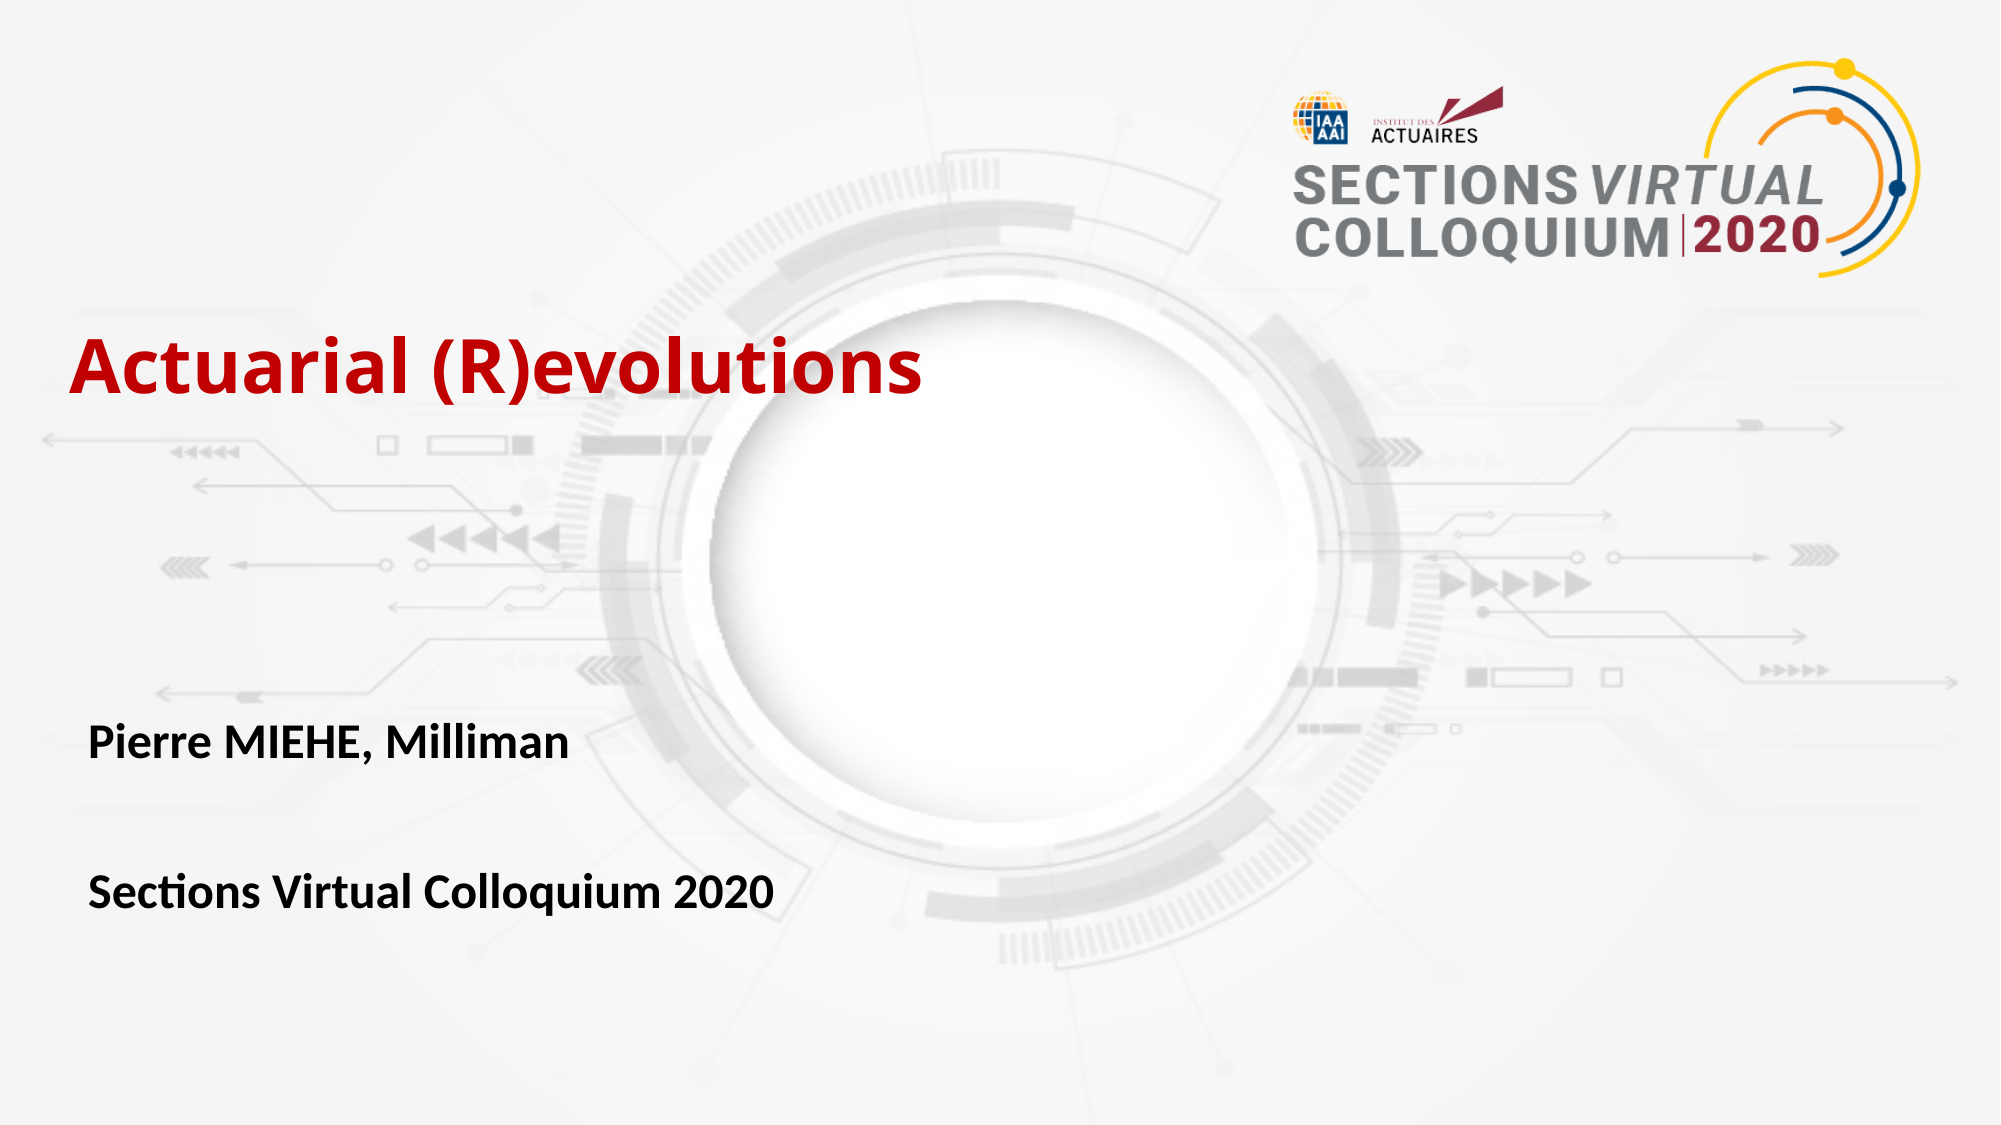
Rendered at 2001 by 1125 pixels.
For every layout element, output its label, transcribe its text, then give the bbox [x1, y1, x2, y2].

picture [1292, 52, 1921, 278]
text_box Actuarial (R)evolutions [54, 311, 1843, 416]
text_box Pierre MIEHE, Milliman Sections Virtual Colloquium 2020 [73, 707, 1210, 1091]
